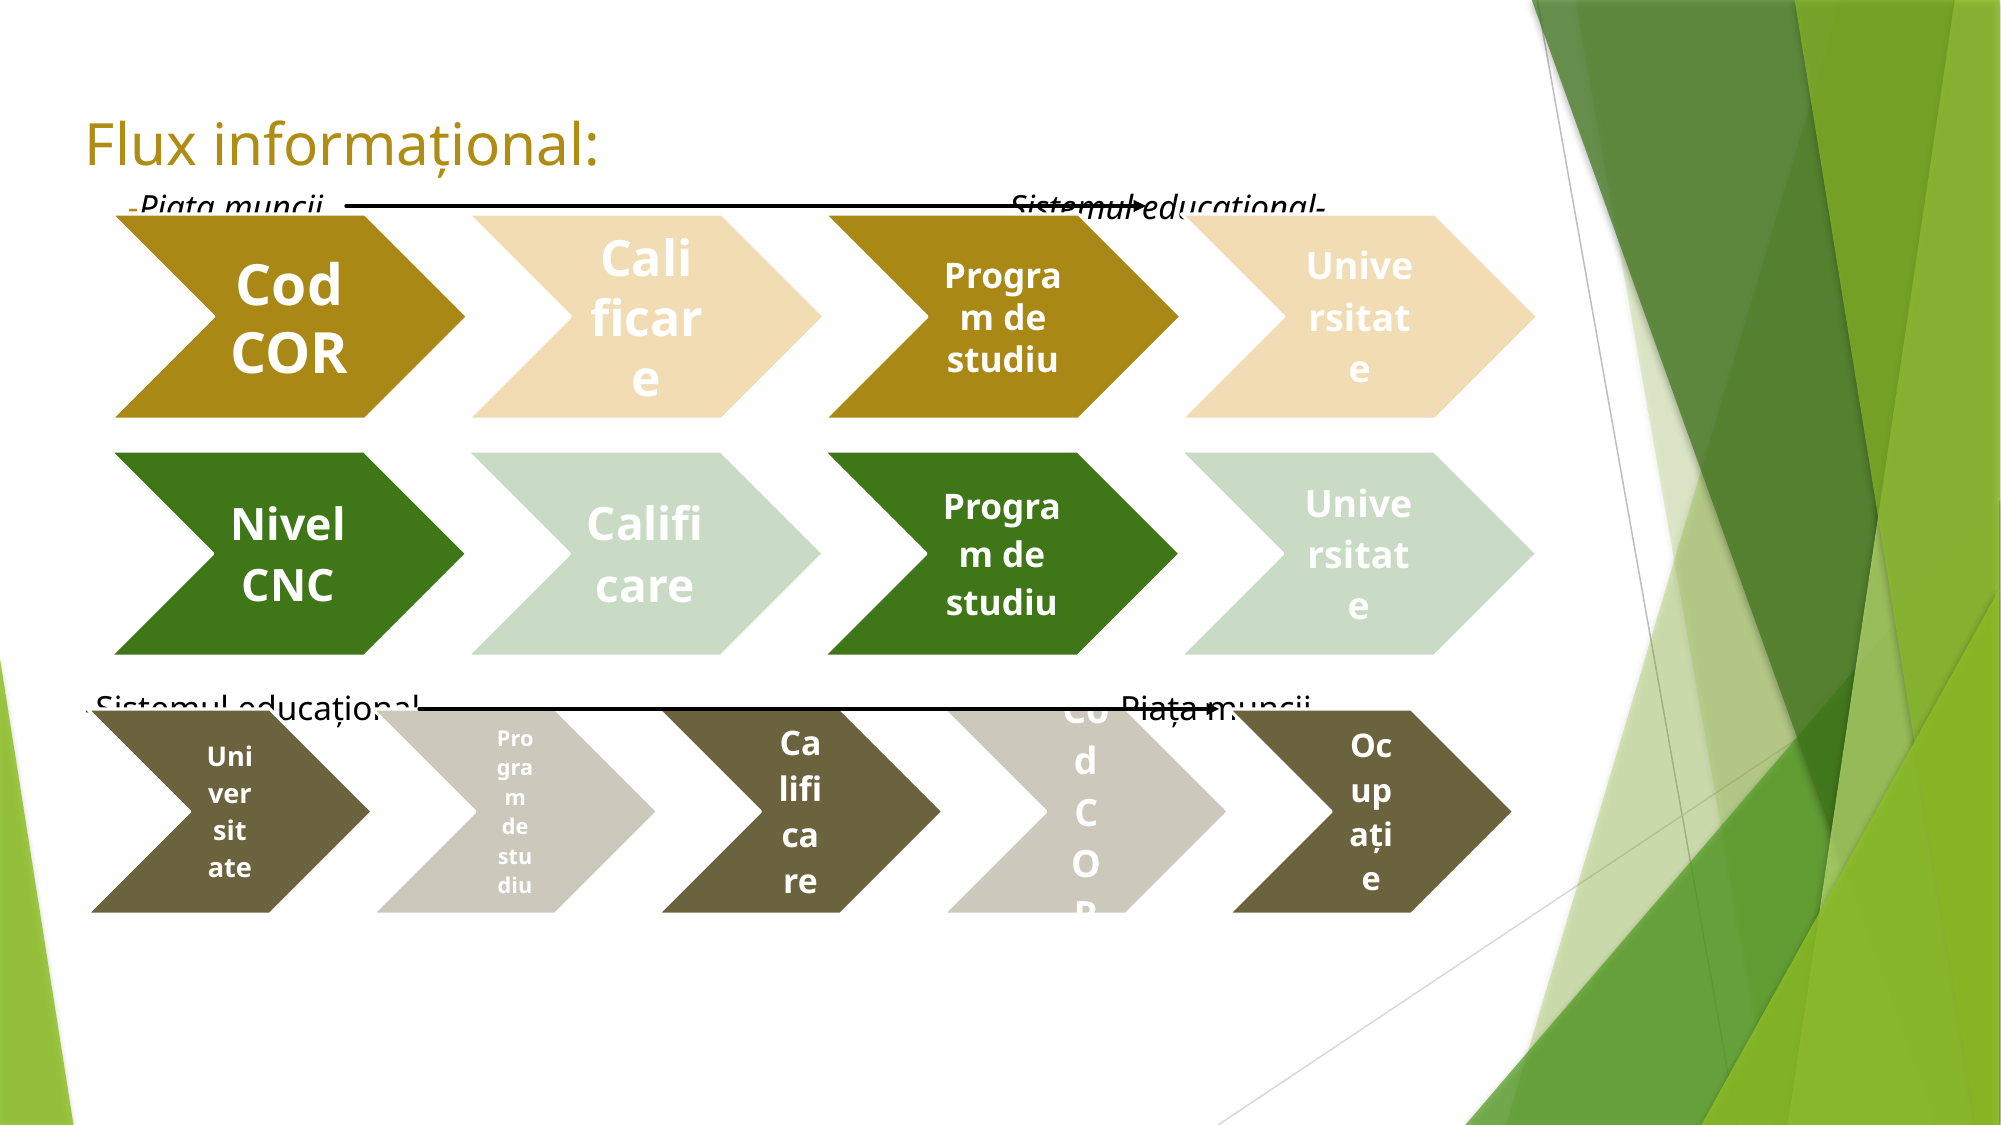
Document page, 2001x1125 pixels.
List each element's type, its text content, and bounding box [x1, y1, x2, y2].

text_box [109, 450, 1538, 657]
title Flux informațional: -Piața muncii Sistemul educațional- -Sistemul educațional- Piața muncii- [69, 99, 1554, 1125]
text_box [86, 708, 1515, 915]
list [110, 213, 1539, 420]
